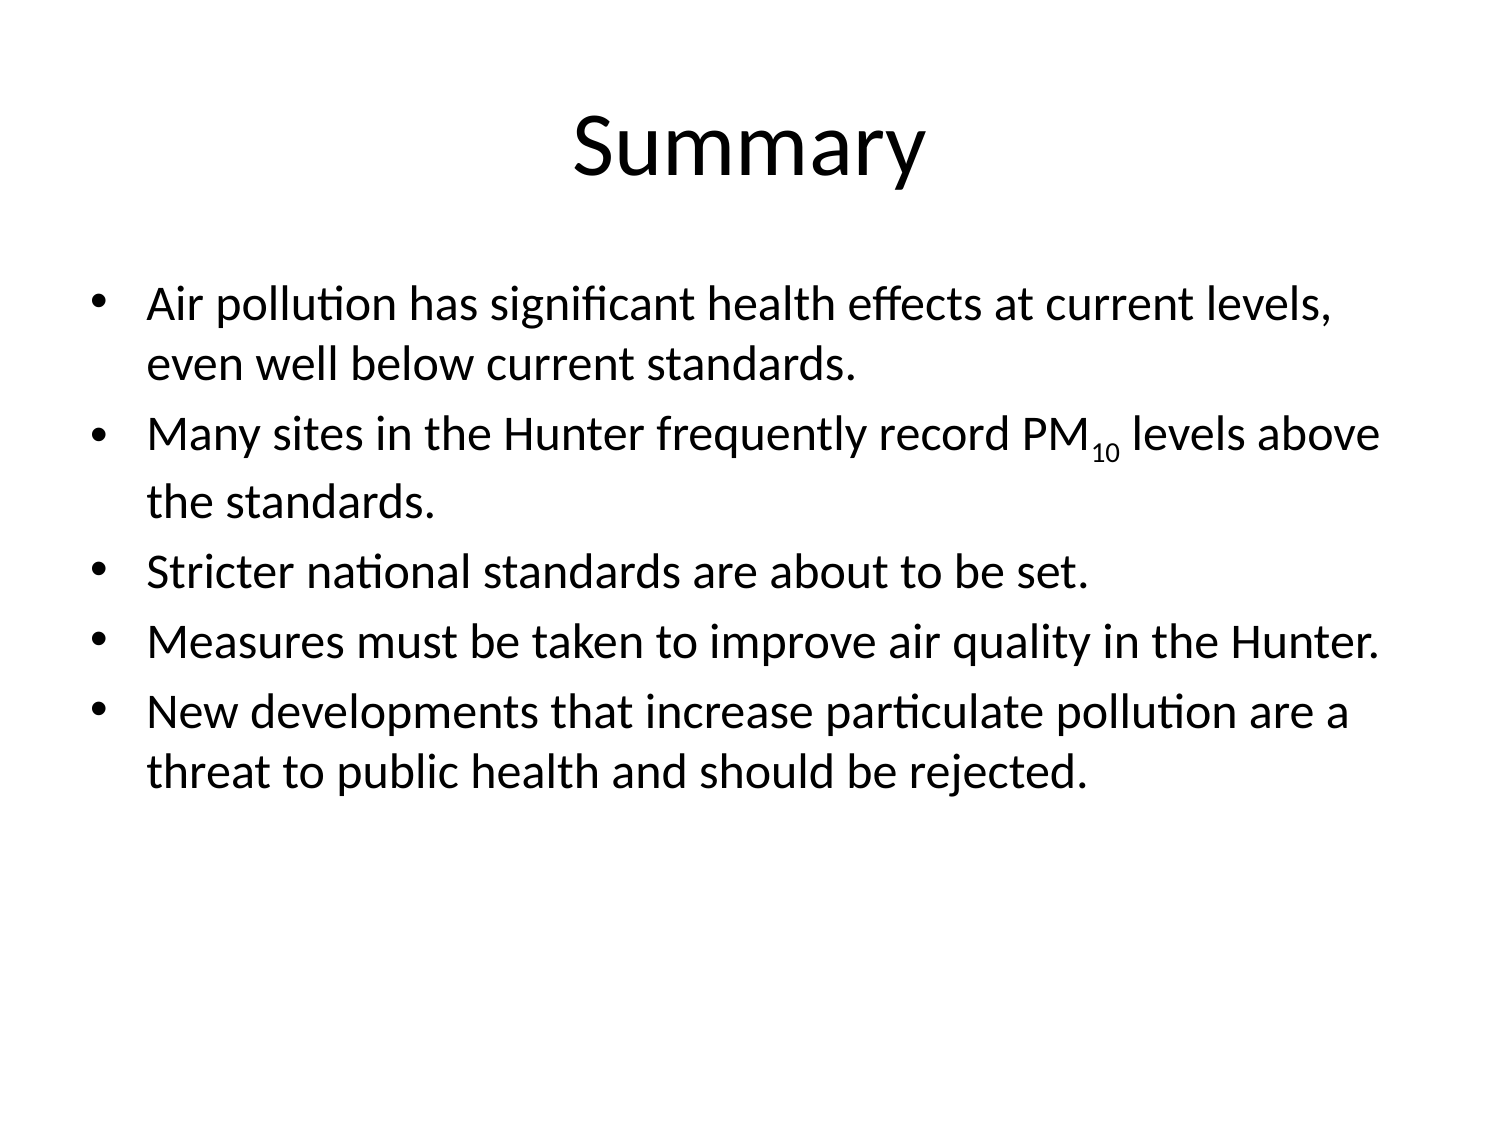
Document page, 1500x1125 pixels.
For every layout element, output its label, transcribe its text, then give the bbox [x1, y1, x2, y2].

list Air pollution has significant health effects at current levels, even well below current standards. Many sites in the Hunter frequently record PM10 levels above the standards. Stricter national standards are about to be set. Measures must be taken to improve air quality in the Hunter. New developments that increase particulate pollution are a threat to public health and should be rejected. [75, 262, 1425, 1005]
title Summary [75, 45, 1425, 233]
